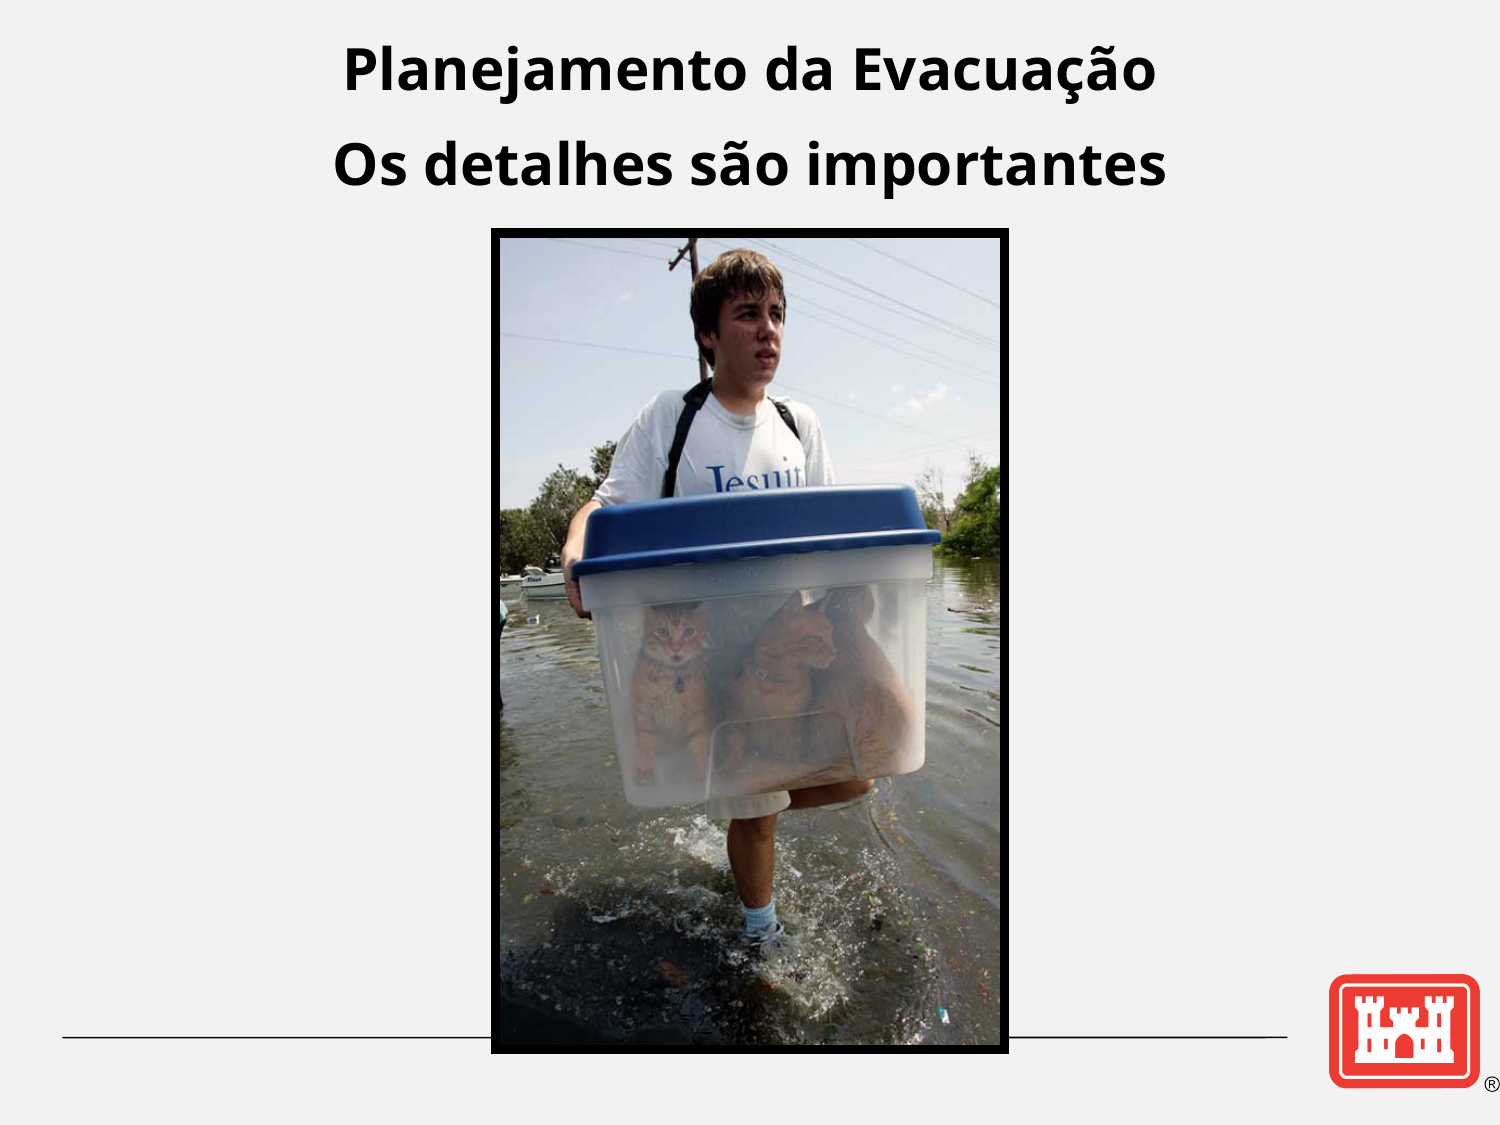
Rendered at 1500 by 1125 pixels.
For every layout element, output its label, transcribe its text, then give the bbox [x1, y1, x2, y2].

text_box Planejamento da Evacuação Os detalhes são importantes [107, 24, 1393, 205]
picture [499, 237, 1001, 1046]
picture [1329, 974, 1500, 1092]
